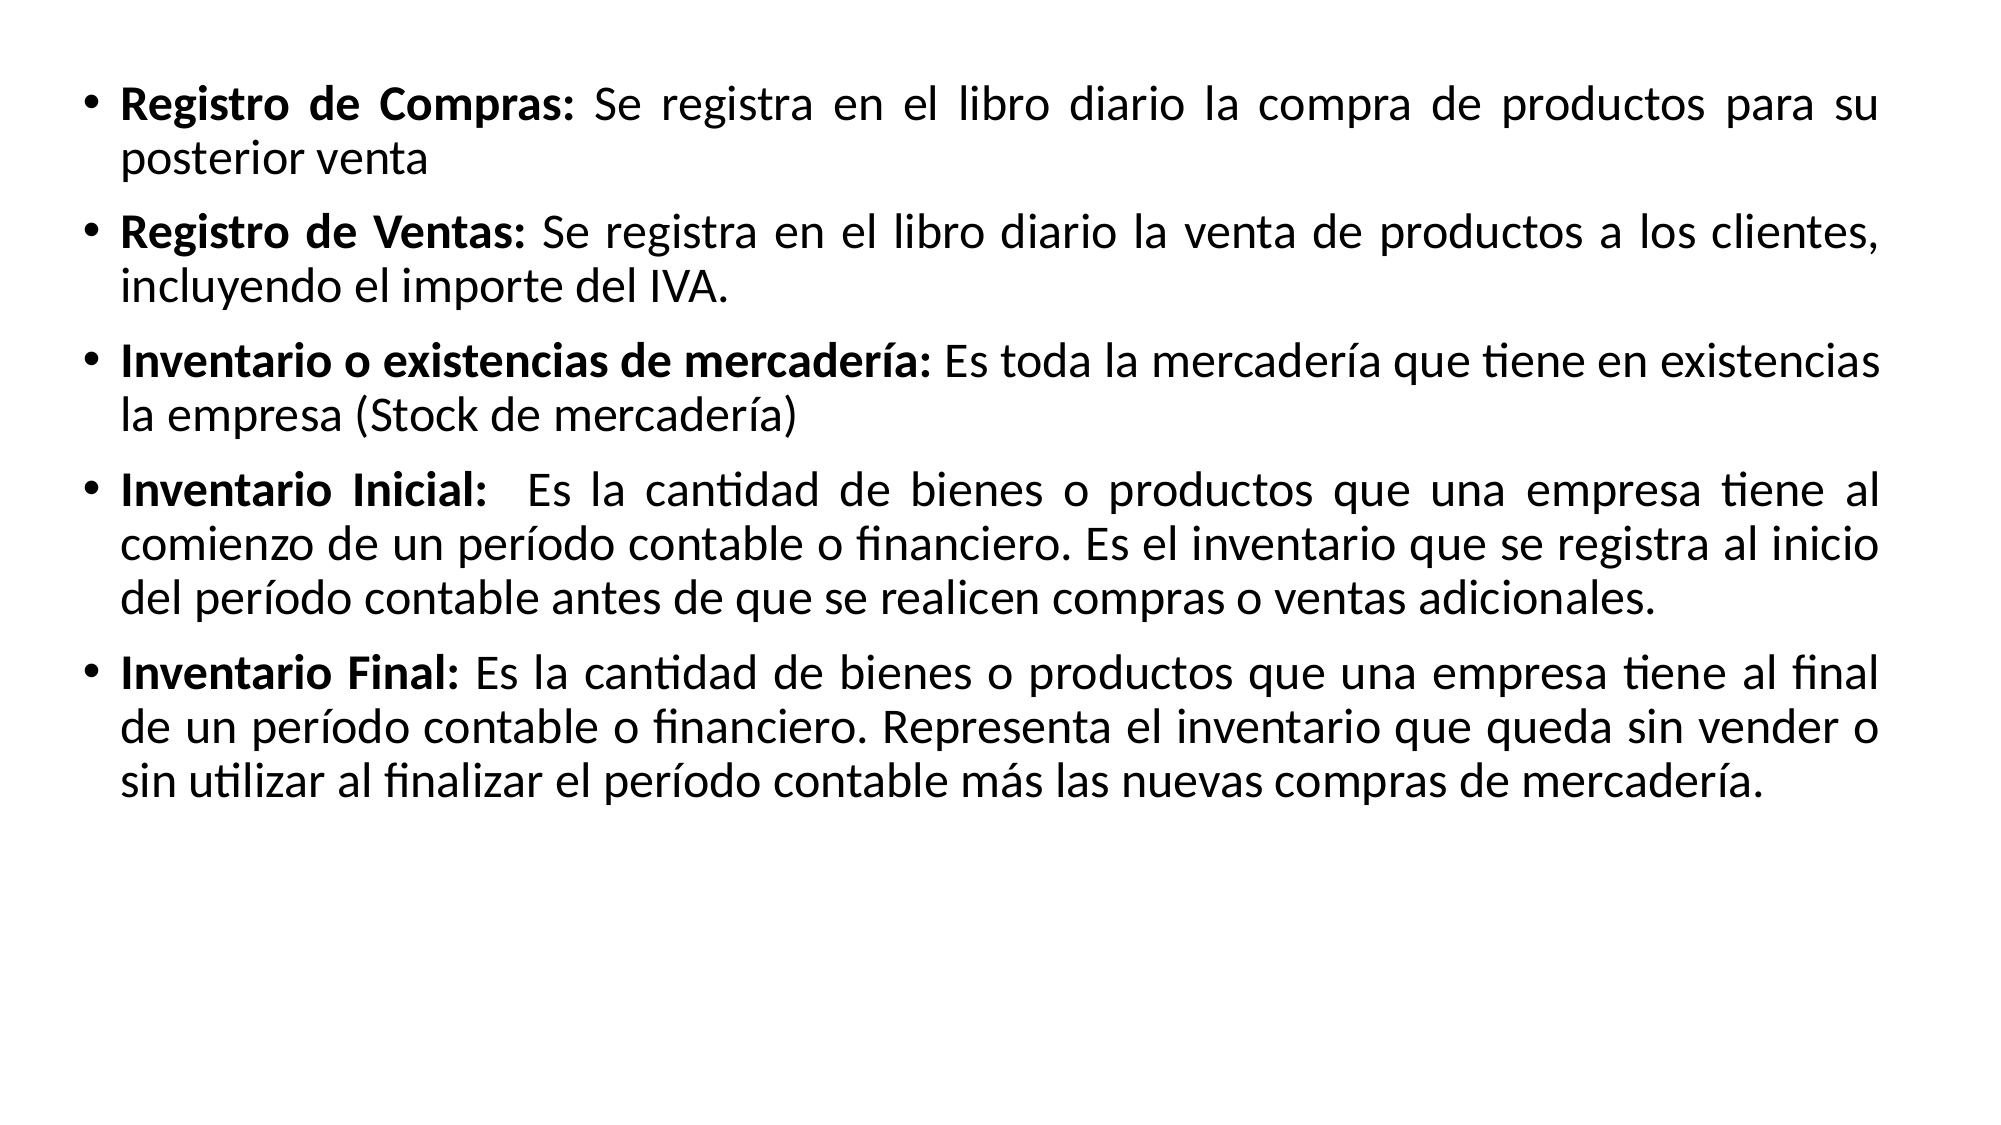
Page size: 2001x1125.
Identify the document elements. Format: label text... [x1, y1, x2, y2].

list Registro de Compras: Se registra en el libro diario la compra de productos para su posterior venta Registro de Ventas: Se registra en el libro diario la venta de productos a los clientes, incluyendo el importe del IVA. Inventario o existencias de mercadería: Es toda la mercadería que tiene en existencias la empresa (Stock de mercadería) Inventario Inicial: Es la cantidad de bienes o productos que una empresa tiene al comienzo de un período contable o financiero. Es el inventario que se registra al inicio del período contable antes de que se realicen compras o ventas adicionales. Inventario Final: Es la cantidad de bienes o productos que una empresa tiene al final de un período contable o financiero. Representa el inventario que queda sin vender o sin utilizar al finalizar el período contable más las nuevas compras de mercadería. [67, 69, 1897, 1106]
